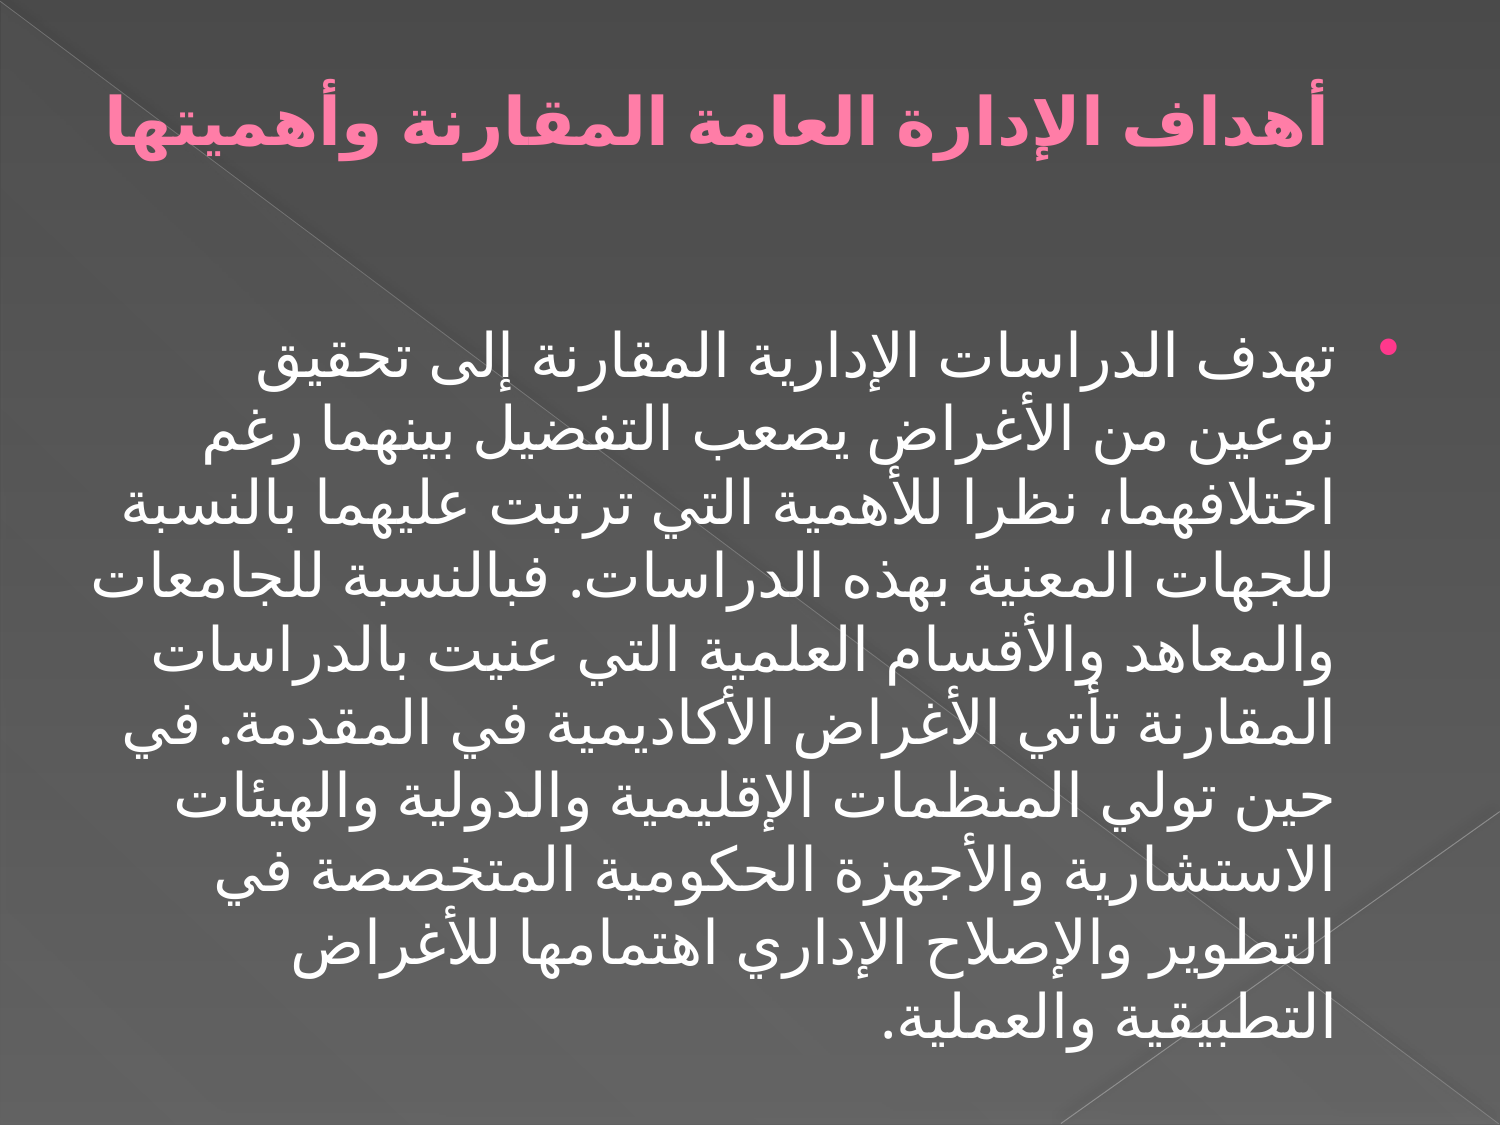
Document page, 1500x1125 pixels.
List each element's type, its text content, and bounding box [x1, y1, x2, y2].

title أهداف الإدارة العامة المقارنة وأهميتها [75, 43, 1425, 274]
list تهدف الدراسات الإدارية المقارنة إلى تحقيق نوعين من الأغراض يصعب التفضيل بينهما رغم اختلافهما، نظرا للأهمية التي ترتبت عليهما بالنسبة للجهات المعنية بهذه الدراسات. فبالنسبة للجامعات والمعاهد والأقسام العلمية التي عنيت بالدراسات المقارنة تأتي الأغراض الأكاديمية في المقدمة. في حين تولي المنظمات الإقليمية والدولية والهيئات الاستشارية والأجهزة الحكومية المتخصصة في التطوير والإصلاح الإداري اهتمامها للأغراض التطبيقية والعملية. [75, 308, 1425, 1059]
